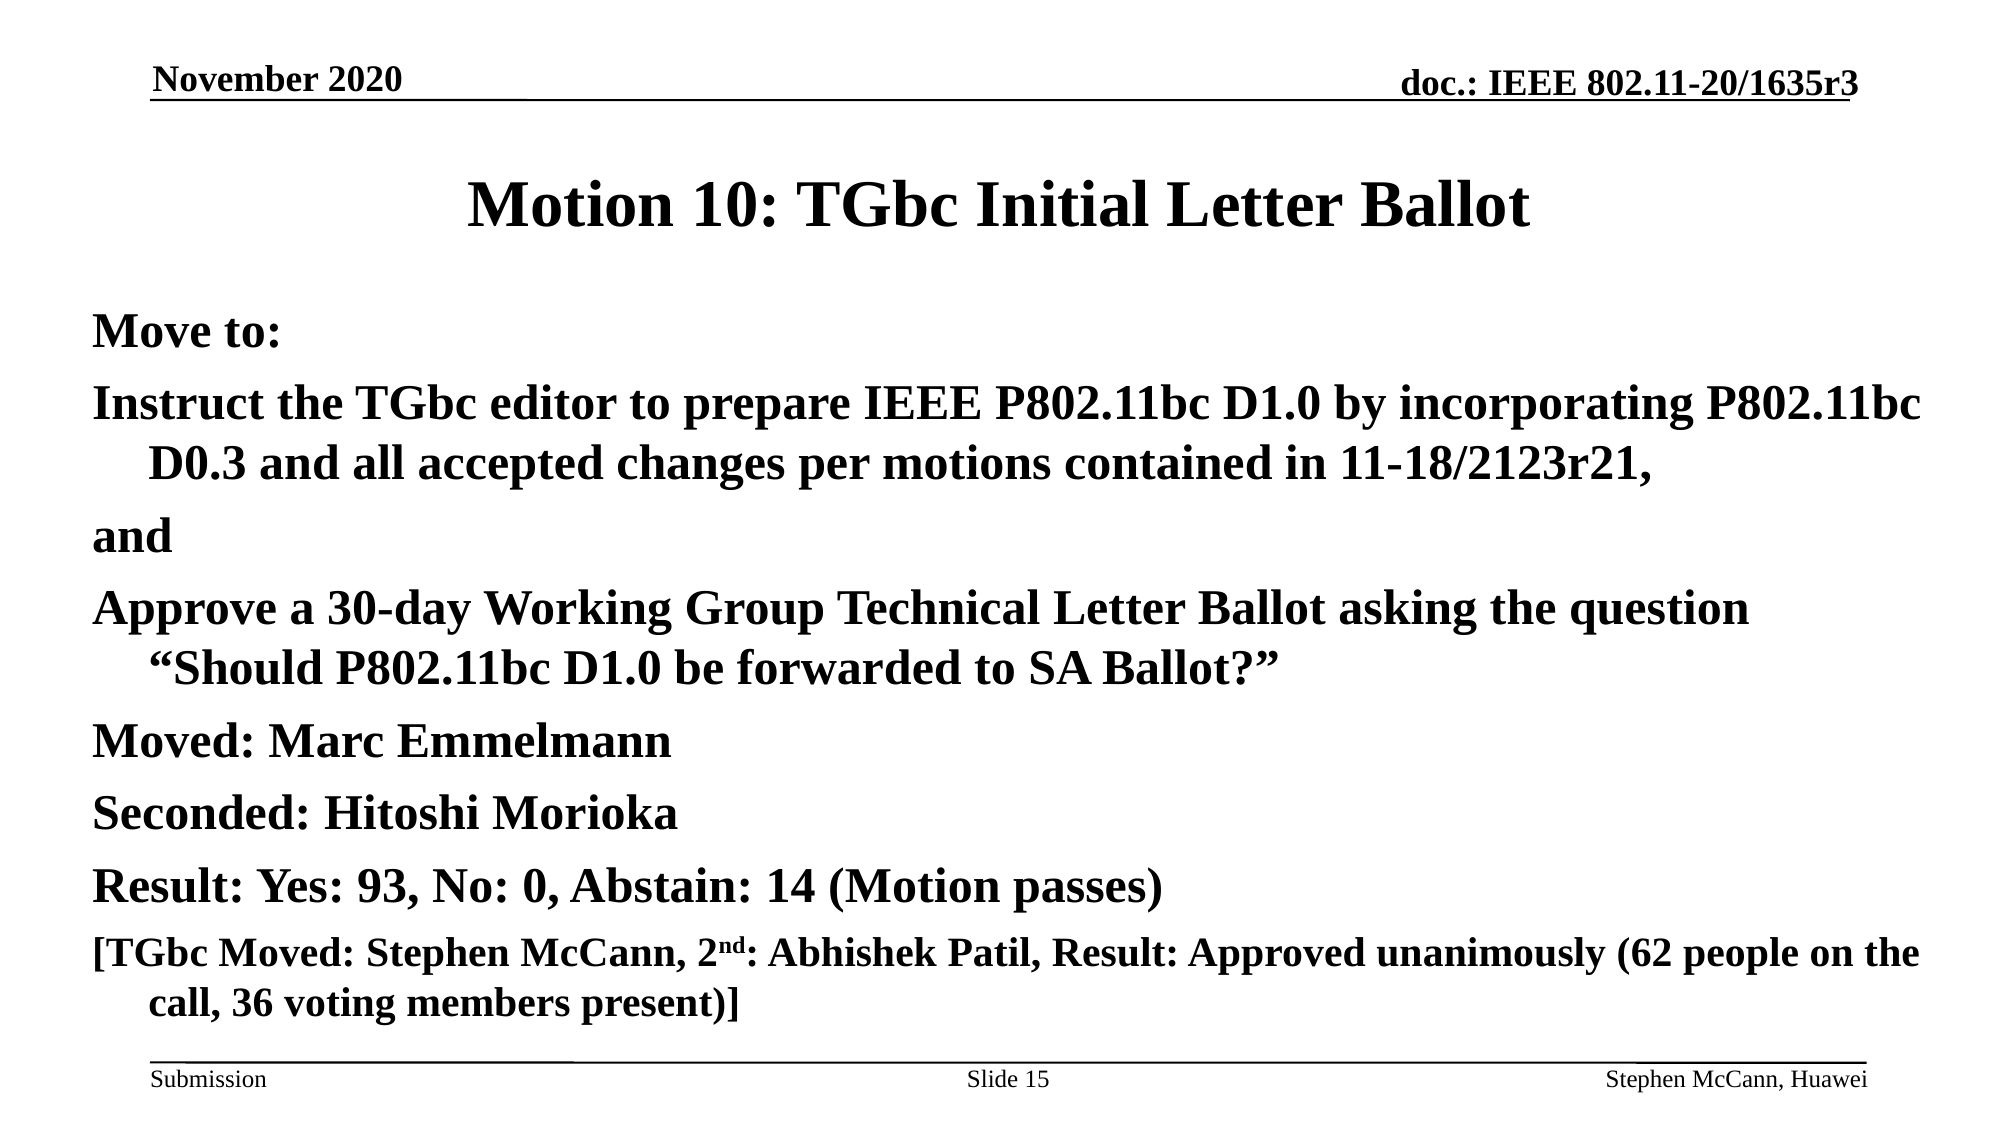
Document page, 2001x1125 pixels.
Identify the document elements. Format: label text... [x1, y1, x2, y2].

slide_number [152, 54, 563, 100]
list Move to: Instruct the TGbc editor to prepare IEEE P802.11bc D1.0 by incorporating P802.11bc D0.3 and all accepted changes per motions contained in 11-18/2123r21, and Approve a 30-day Working Group Technical Letter Ballot asking the question “Should P802.11bc D1.0 be forwarded to SA Ballot?” Moved: Marc Emmelmann Seconded: Hitoshi Morioka Result: Yes: 93, No: 0, Abstain: 14 (Motion passes) [TGbc Moved: Stephen McCann, 2nd: Abhishek Patil, Result: Approved unanimously (62 people on the call, 36 voting members present)] [76, 289, 1940, 1028]
footer Stephen McCann, Huawei [1171, 1061, 1869, 1093]
slide_number Slide 15 [950, 1061, 1067, 1123]
title Motion 10: TGbc Initial Letter Ballot [149, 112, 1850, 288]
